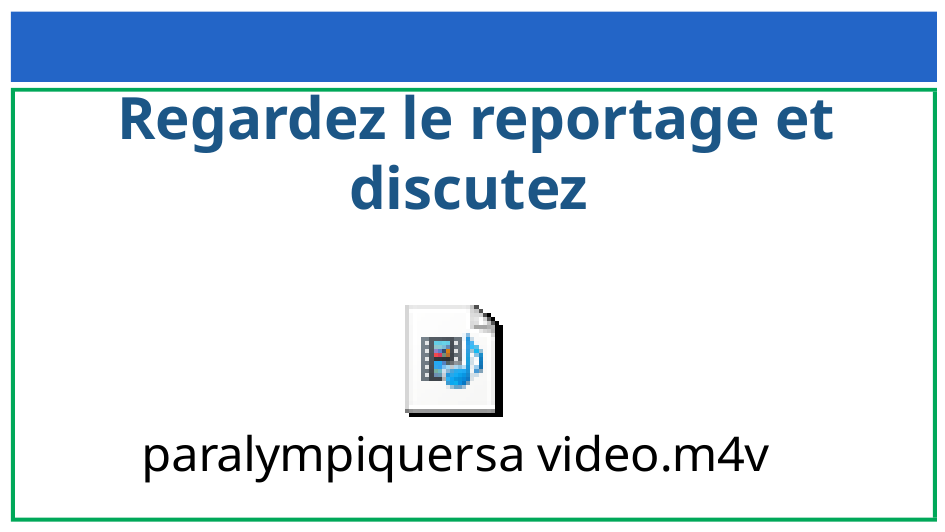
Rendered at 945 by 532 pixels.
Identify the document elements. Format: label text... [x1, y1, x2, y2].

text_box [85, 288, 825, 501]
text_box Regardez le reportage et discutez [23, 73, 930, 299]
